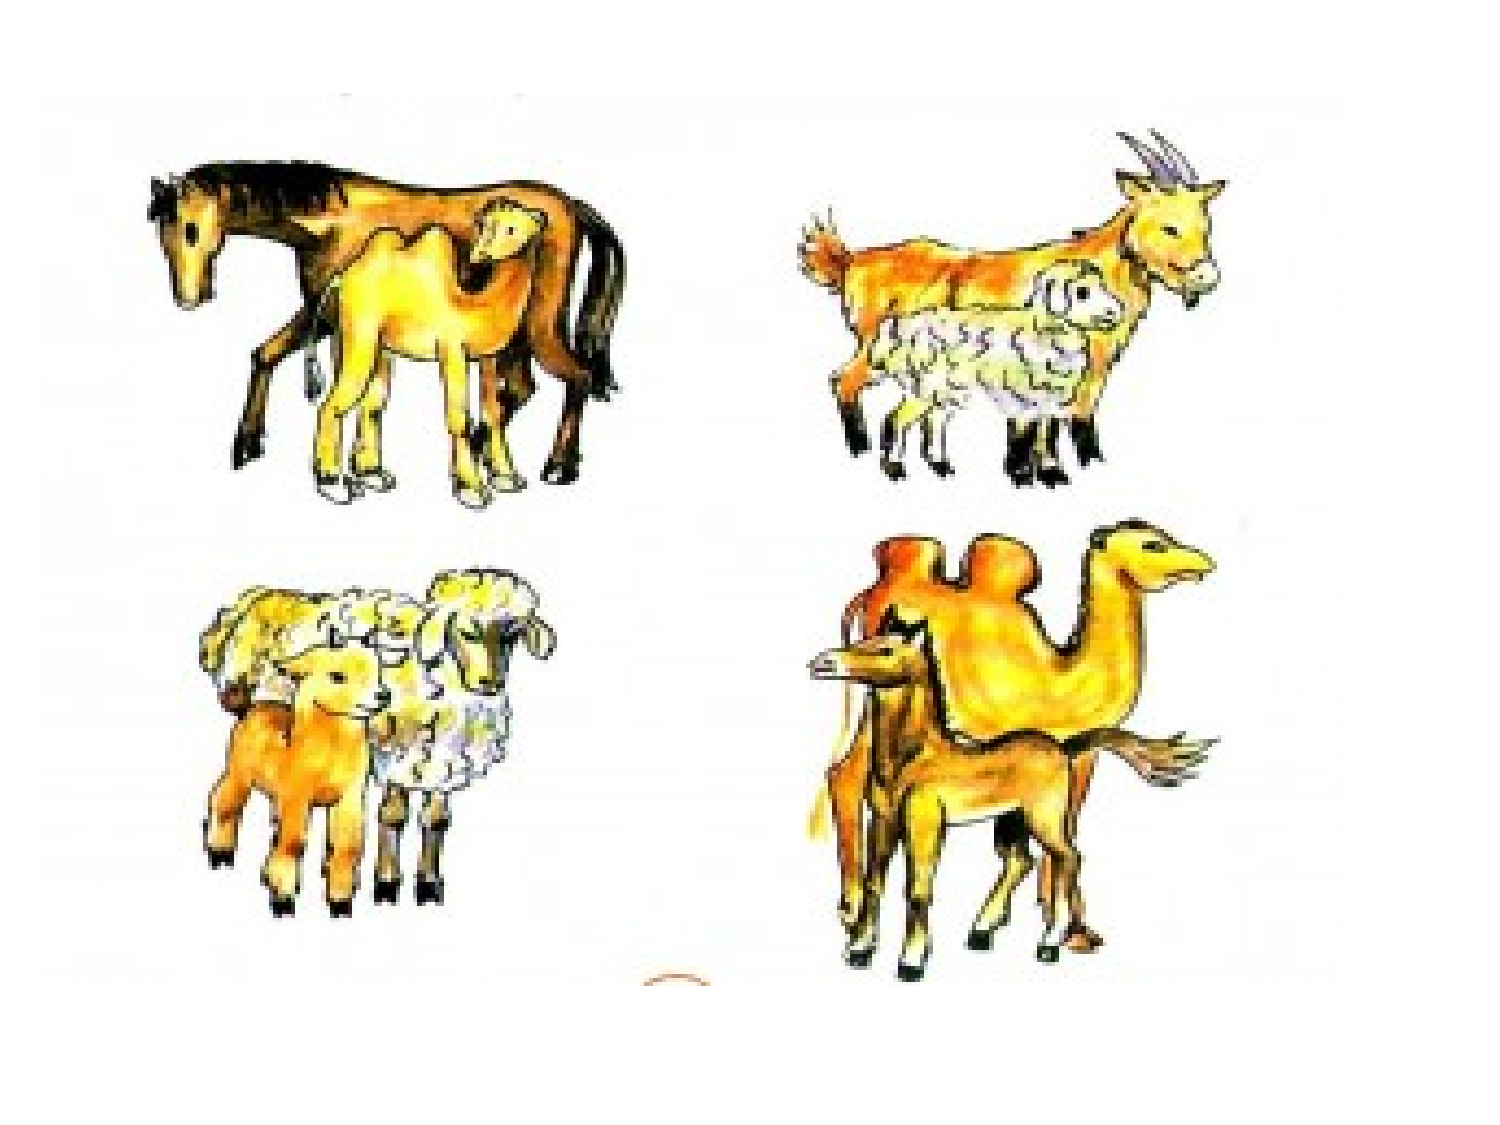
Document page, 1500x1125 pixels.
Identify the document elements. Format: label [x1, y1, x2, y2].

list [38, 93, 1348, 987]
